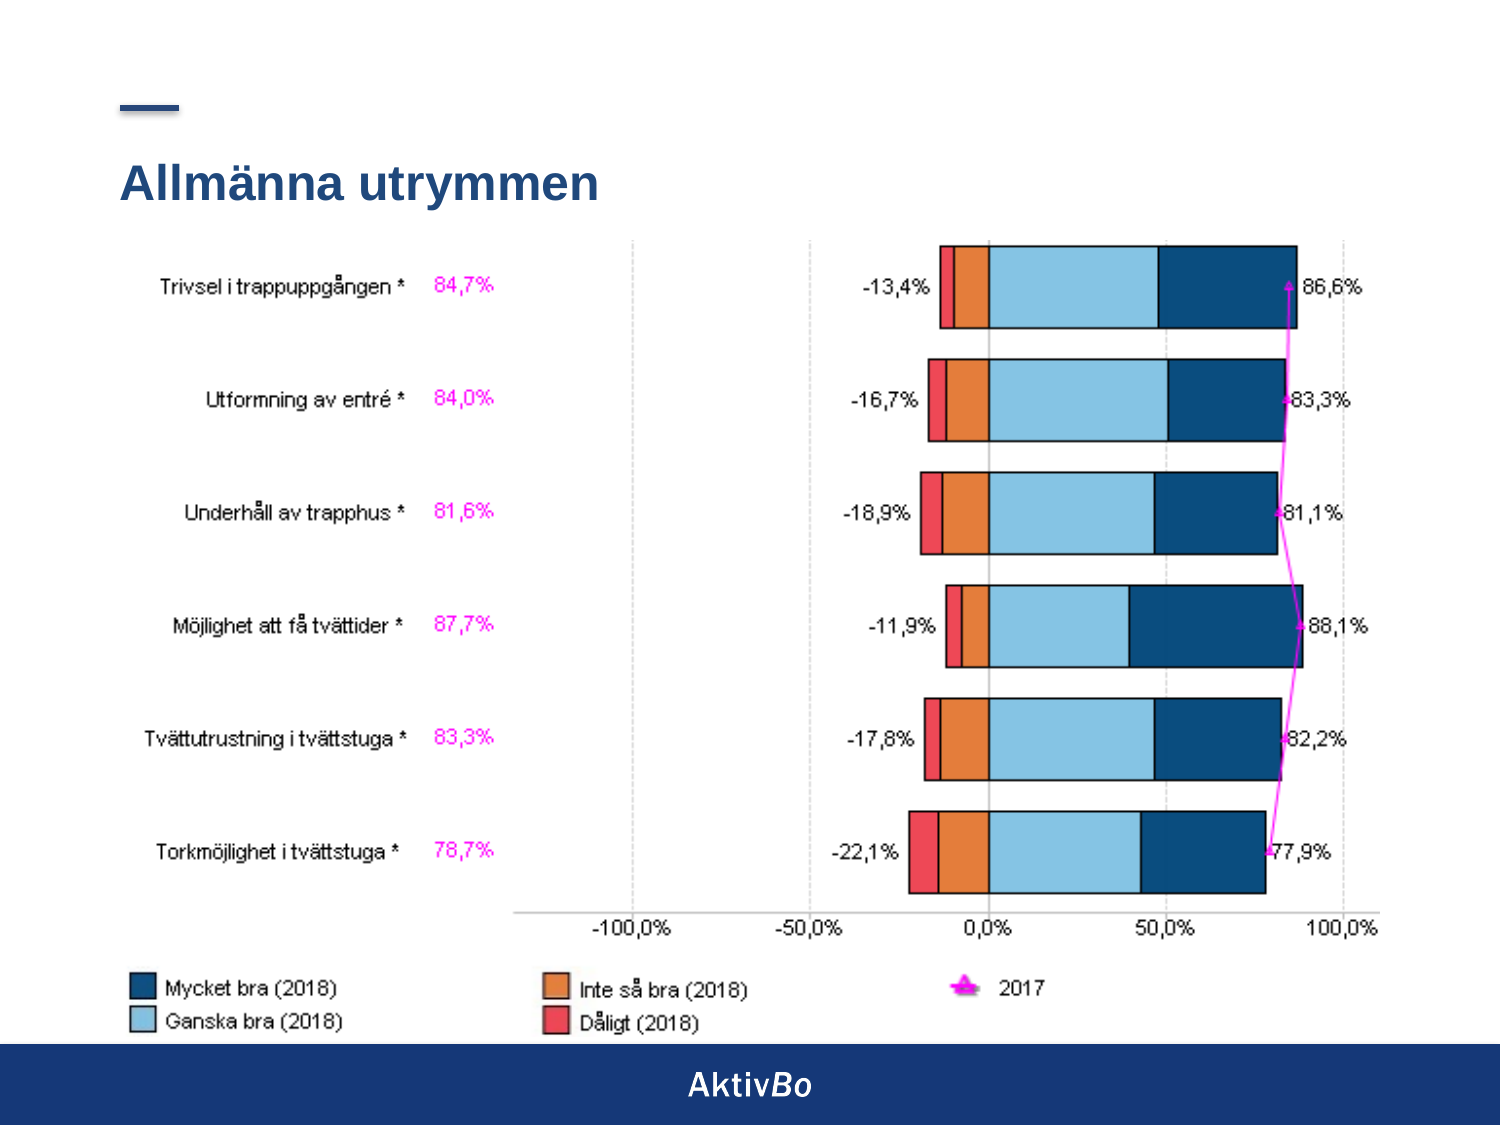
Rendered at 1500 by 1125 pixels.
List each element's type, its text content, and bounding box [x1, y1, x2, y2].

title Allmänna utrymmen [119, 150, 1386, 241]
picture [124, 240, 1381, 1037]
picture [688, 1072, 811, 1097]
